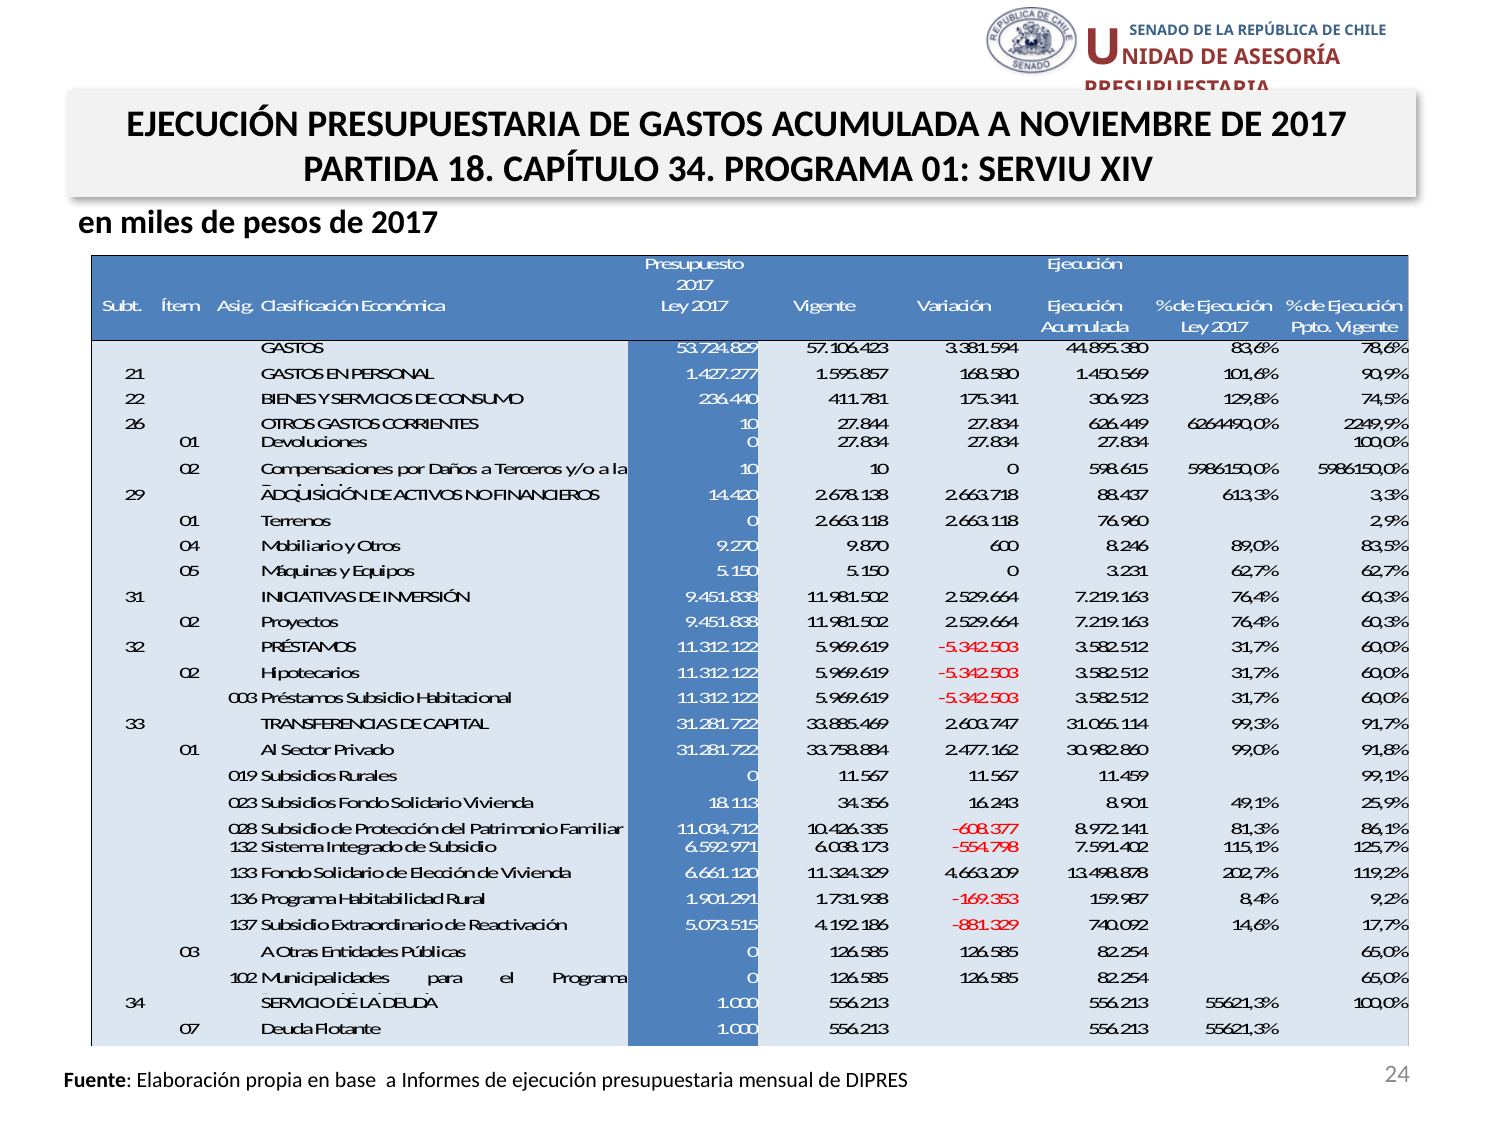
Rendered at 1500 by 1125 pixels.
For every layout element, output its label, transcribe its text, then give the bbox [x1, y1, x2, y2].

slide_number 24 [1074, 1042, 1425, 1103]
text_box en miles de pesos de 2017 [63, 192, 1414, 268]
text_box EJECUCIÓN PRESUPUESTARIA DE GASTOS ACUMULADA A NOVIEMBRE DE 2017 PARTIDA 18. CAPÍTULO 34. PROGRAMA 01: SERVIU XIV [67, 90, 1415, 197]
picture [986, 7, 1079, 76]
picture [90, 255, 1410, 1047]
footer Fuente: Elaboración propia en base a Informes de ejecución presupuestaria mensual de DIPRES [48, 1058, 1428, 1119]
